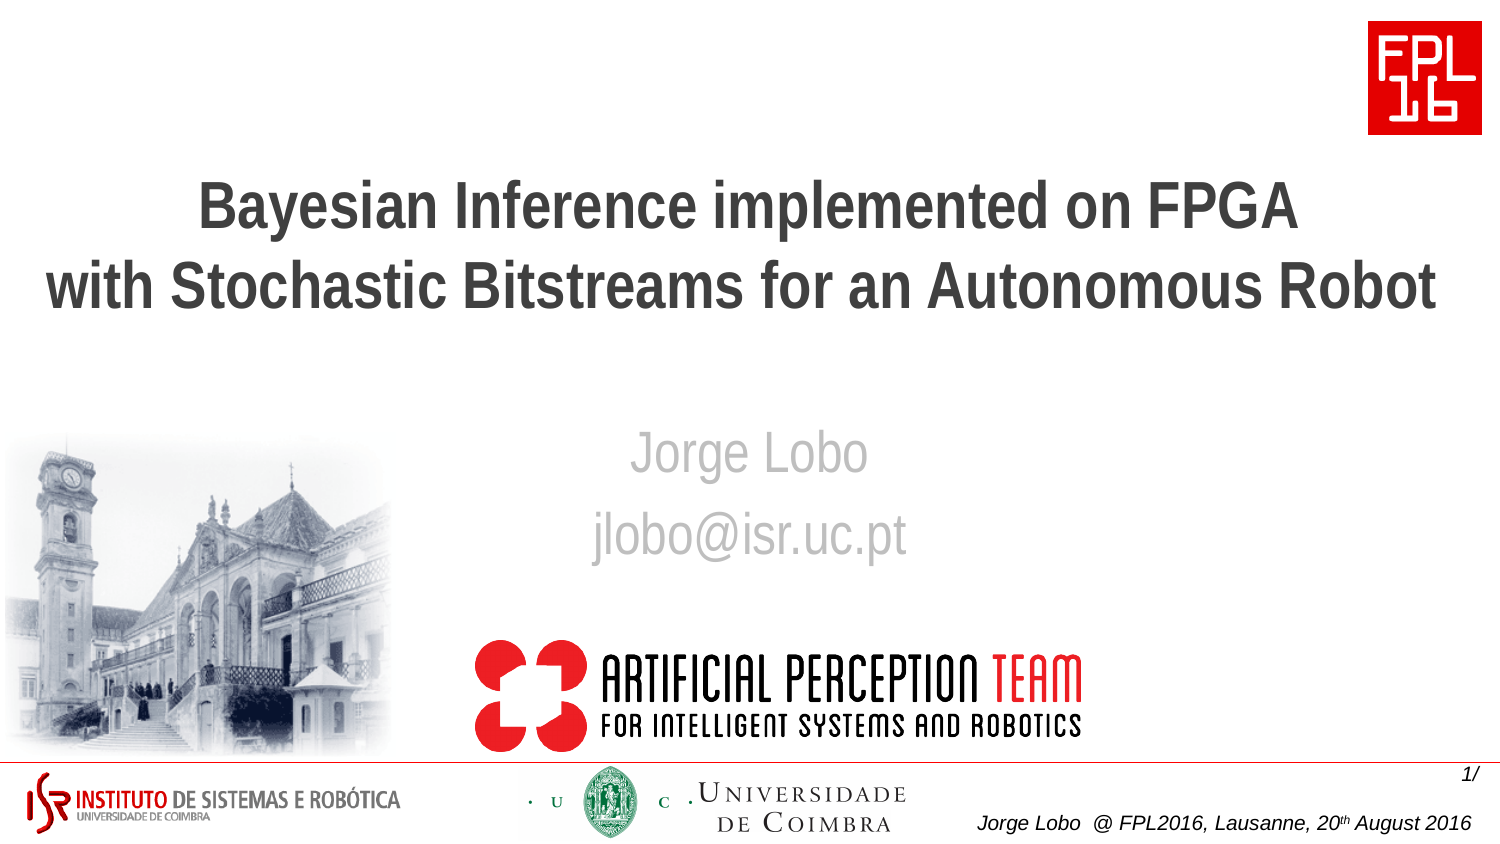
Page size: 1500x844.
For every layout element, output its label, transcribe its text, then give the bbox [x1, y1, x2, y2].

subtitle Jorge Lobo jlobo@isr.uc.pt [225, 407, 1275, 623]
picture [518, 766, 910, 841]
picture [474, 640, 1081, 753]
picture [5, 432, 396, 758]
picture [1368, 20, 1483, 135]
picture [25, 769, 401, 835]
title Bayesian Inference implemented on FPGA with Stochastic Bitstreams for an Autonomous Robot [0, 190, 1500, 372]
picture [715, 810, 891, 832]
